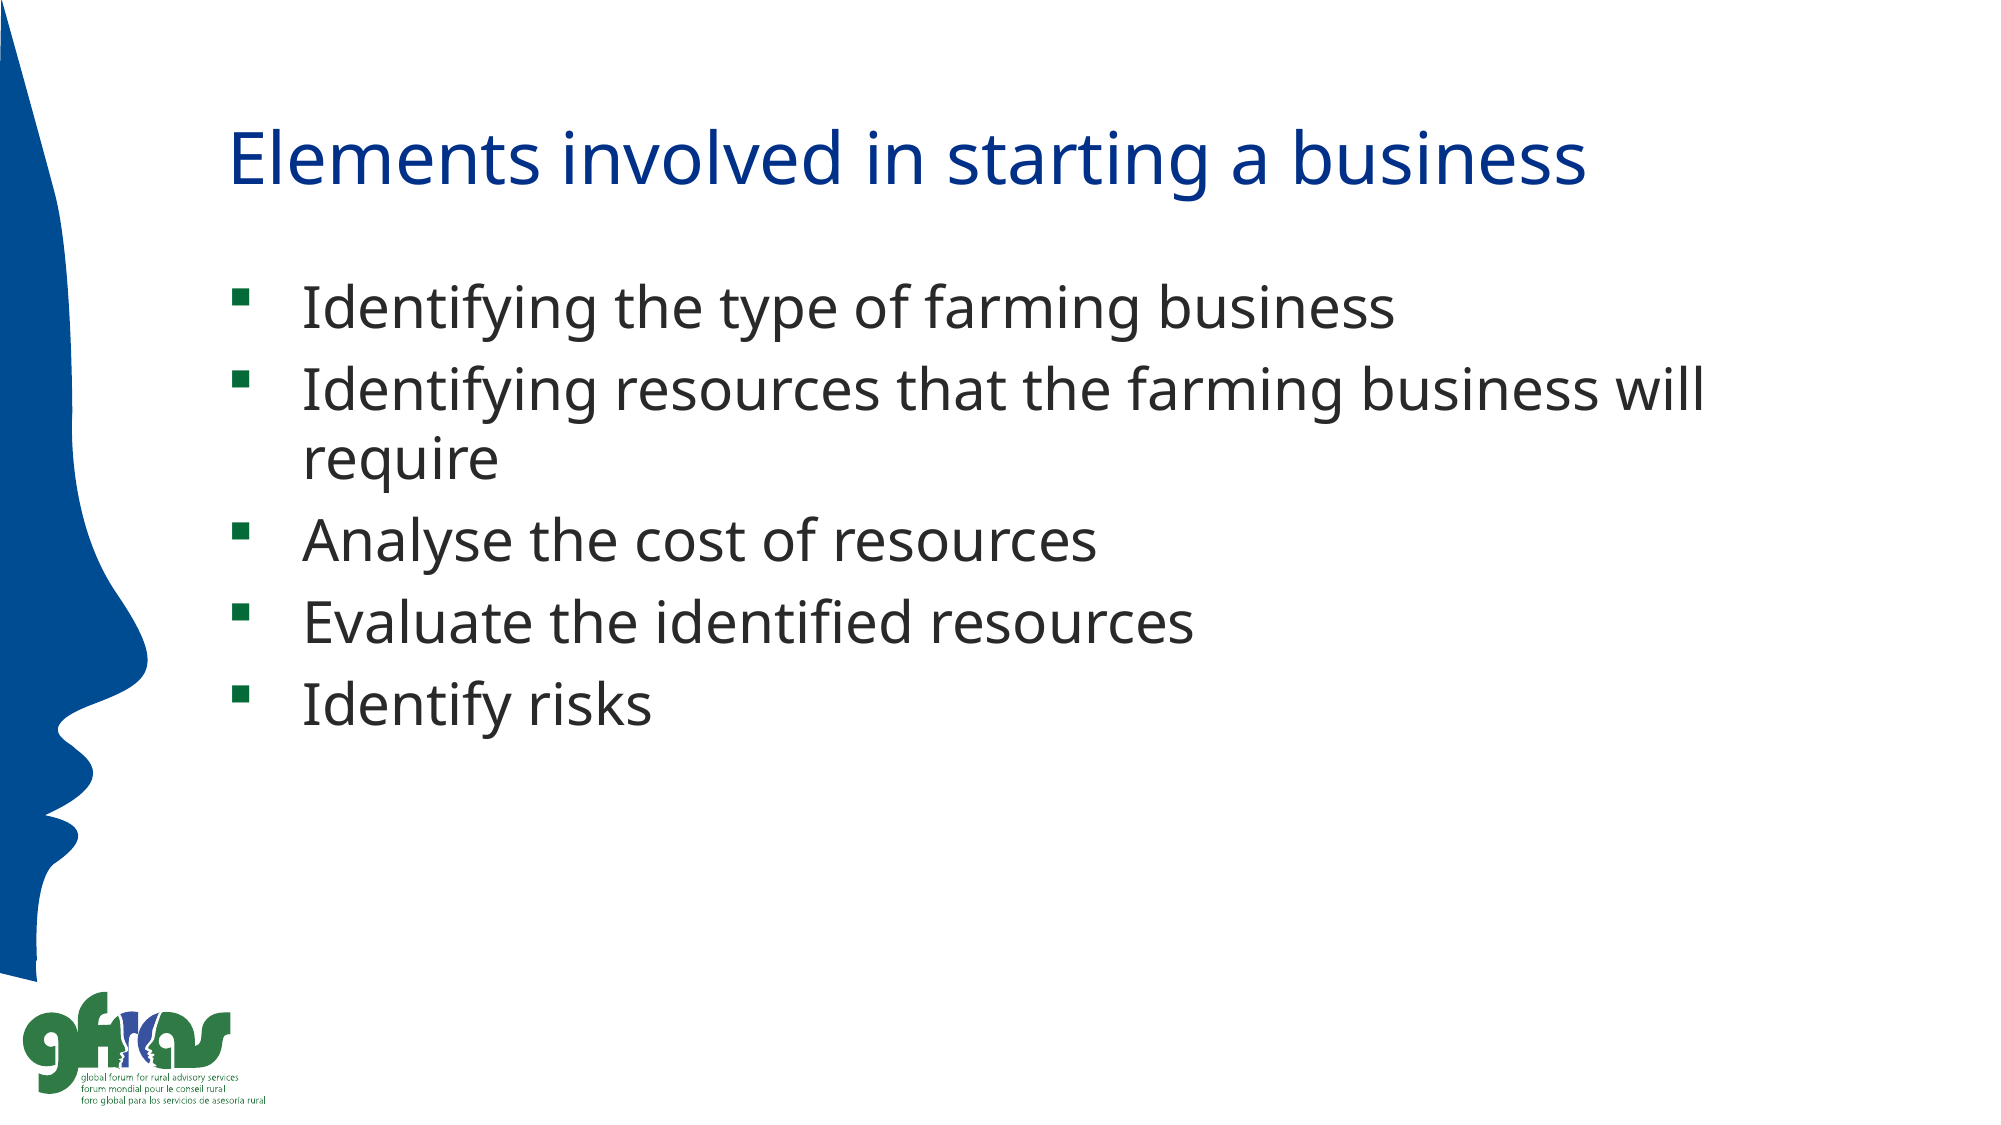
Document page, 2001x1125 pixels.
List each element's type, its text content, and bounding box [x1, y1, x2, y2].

title Elements involved in starting a business [212, 78, 1900, 233]
list Identifying the type of farming business Identifying resources that the farming business will require Analyse the cost of resources Evaluate the identified resources Identify risks [212, 262, 1900, 976]
